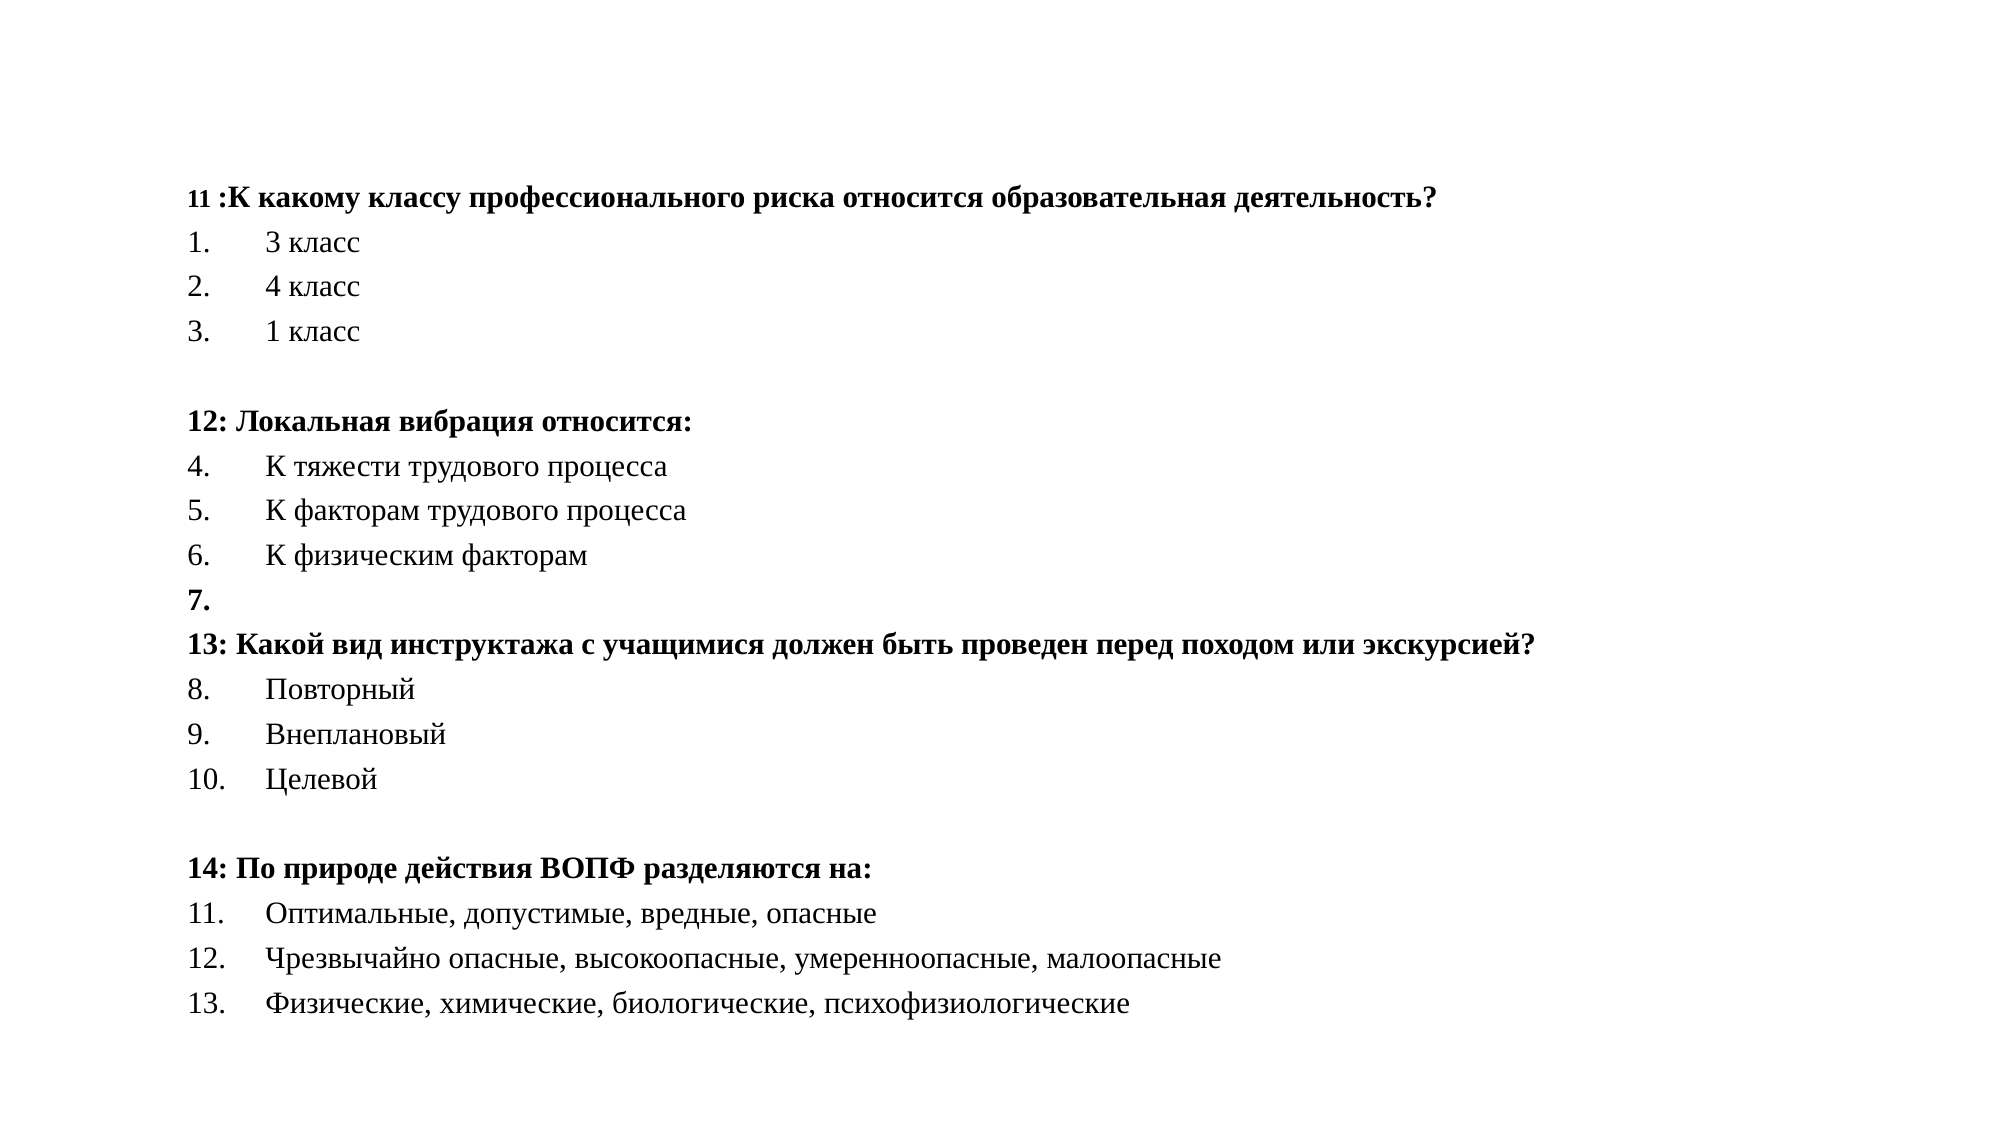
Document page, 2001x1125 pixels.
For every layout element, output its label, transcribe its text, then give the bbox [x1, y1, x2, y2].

list 11 :К какому классу профессионального риска относится образовательная деятельность? 3 класс 4 класс 1 класс 12: Локальная вибрация относится: К тяжести трудового процесса К факторам трудового процесса К физическим факторам 13: Какой вид инструктажа с учащимися должен быть проведен перед походом или экскурсией? Повторный Внеплановый Целевой 14: По природе действия ВОПФ разделяются на: Оптимальные, допустимые, вредные, опасные Чрезвычайно опасные, высокоопасные, умеренноопасные, малоопасные Физические, химические, биологические, психофизиологические [137, 161, 1863, 1078]
